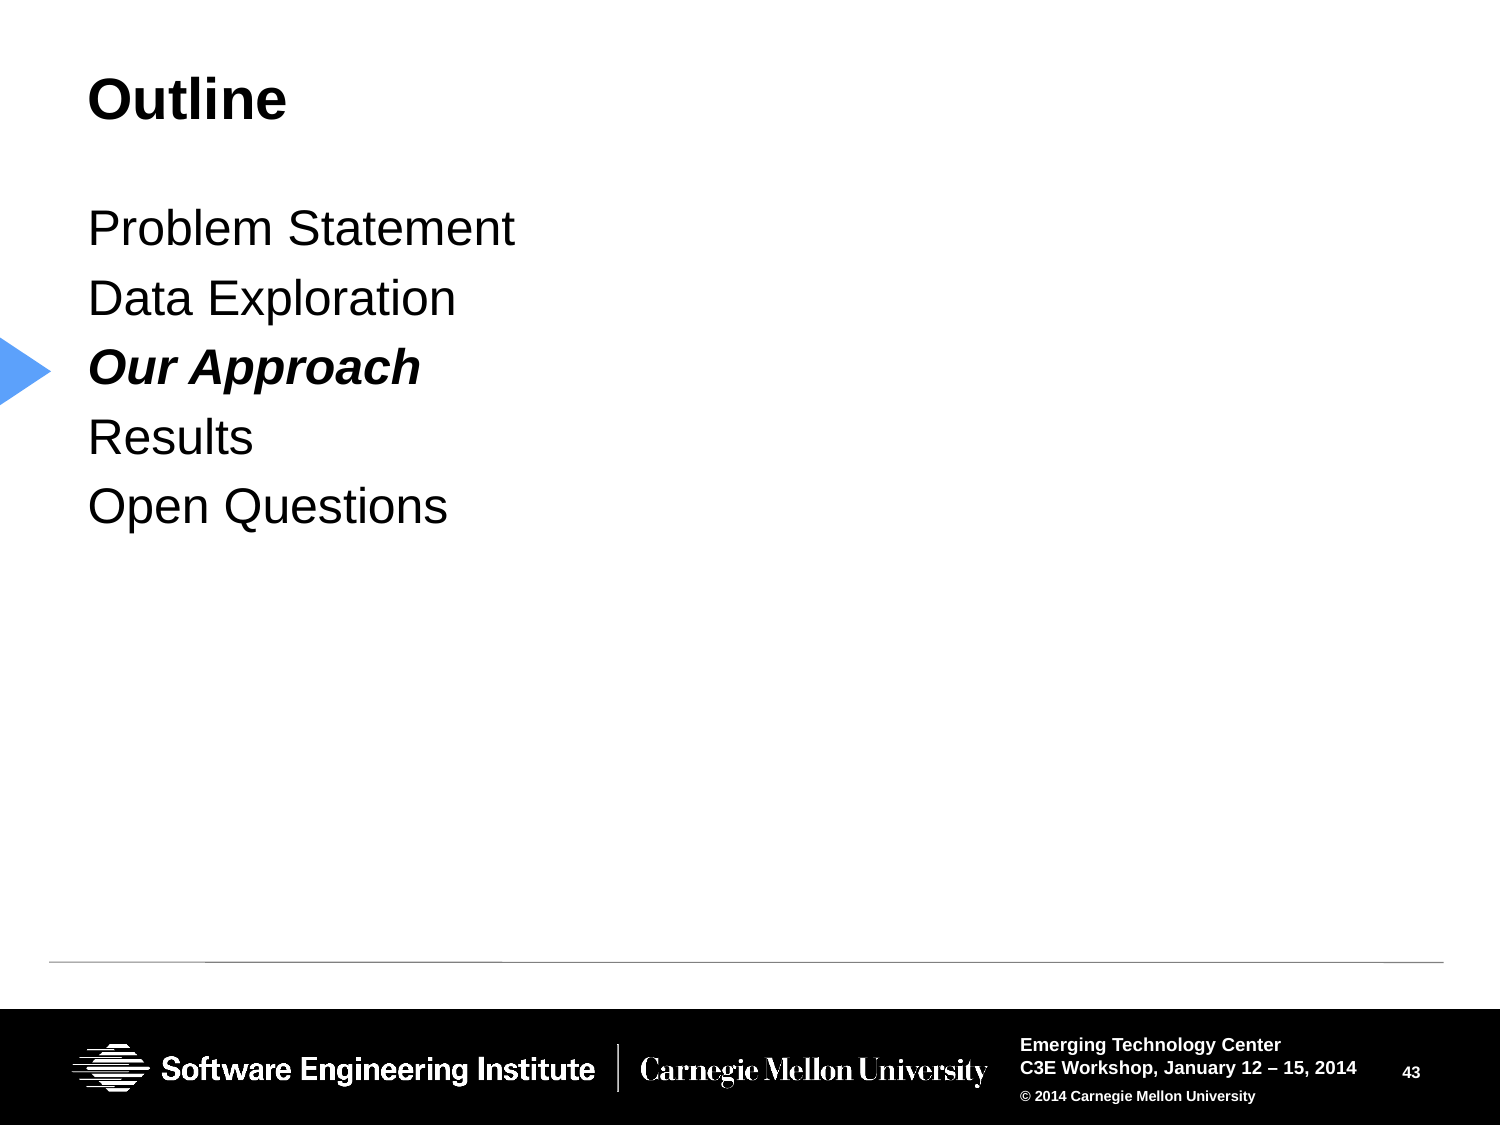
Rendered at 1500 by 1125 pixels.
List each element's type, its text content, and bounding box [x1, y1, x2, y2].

list Problem Statement Data Exploration Our Approach Results Open Questions [87, 199, 1426, 938]
picture [71, 1044, 988, 1092]
title Outline [87, 69, 1426, 133]
text_box [0, 337, 52, 406]
